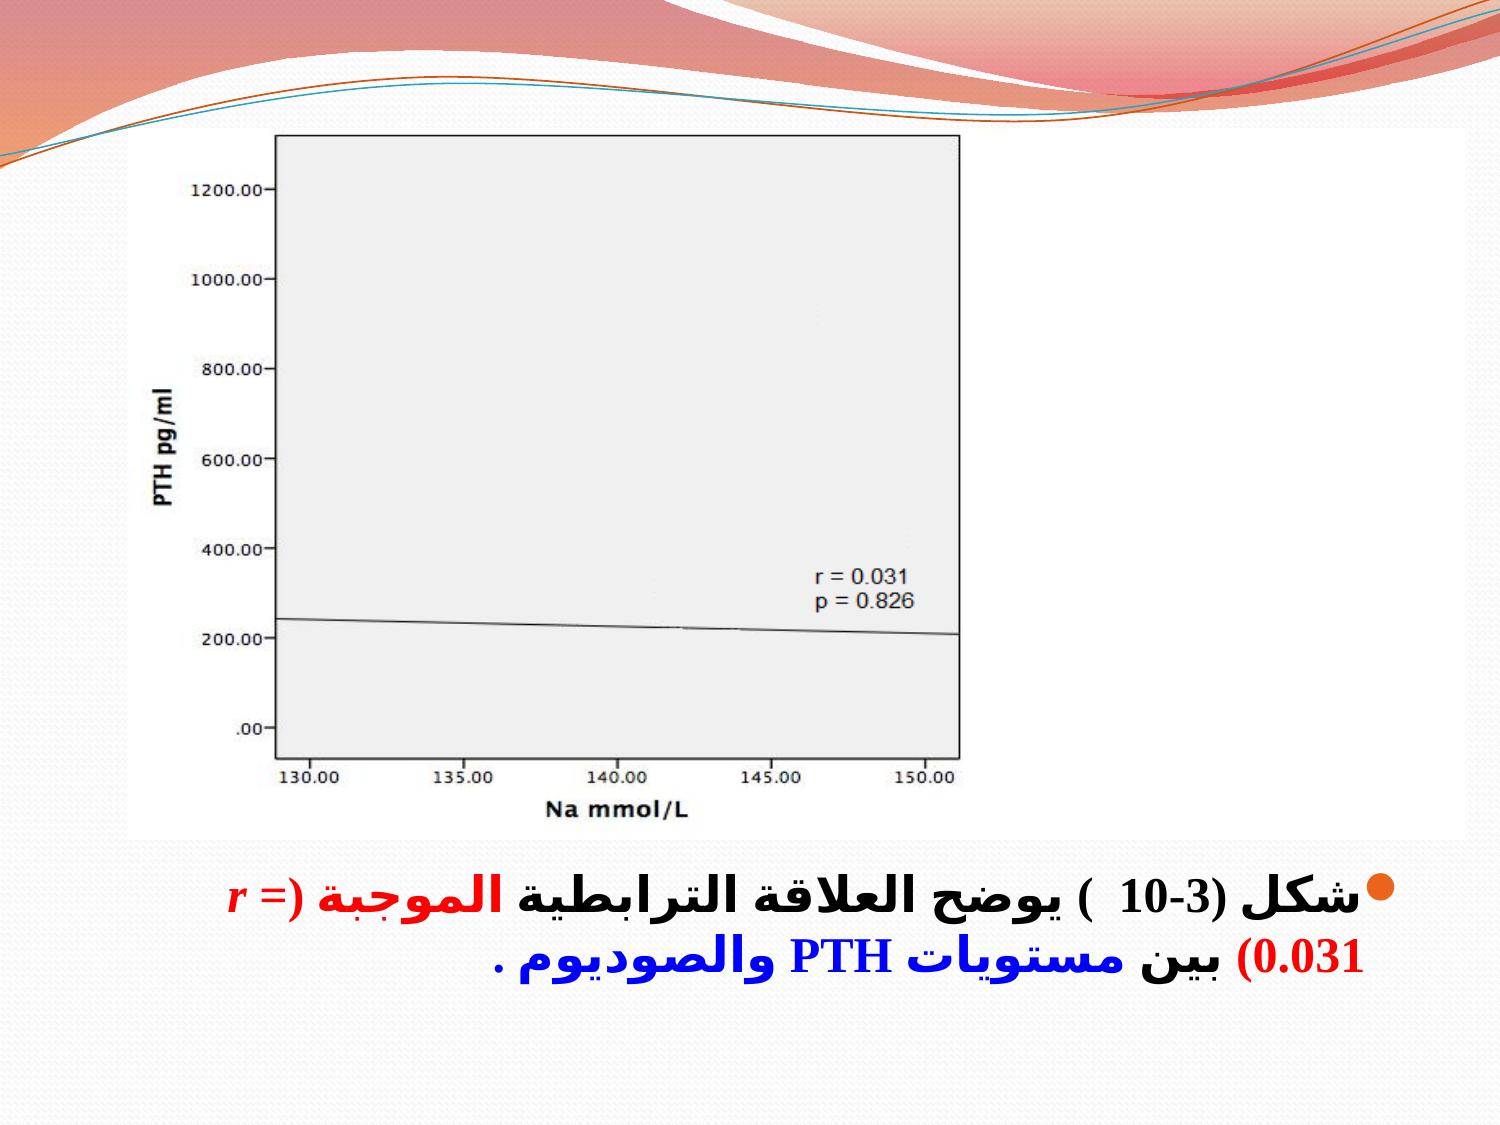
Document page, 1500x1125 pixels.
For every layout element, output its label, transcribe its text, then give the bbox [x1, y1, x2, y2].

picture [128, 128, 1466, 841]
list شكل (3-10 ) يوضح العلاقة الترابطية الموجبة (r = 0.031) بين مستويات PTH والصوديوم . [75, 855, 1425, 1038]
